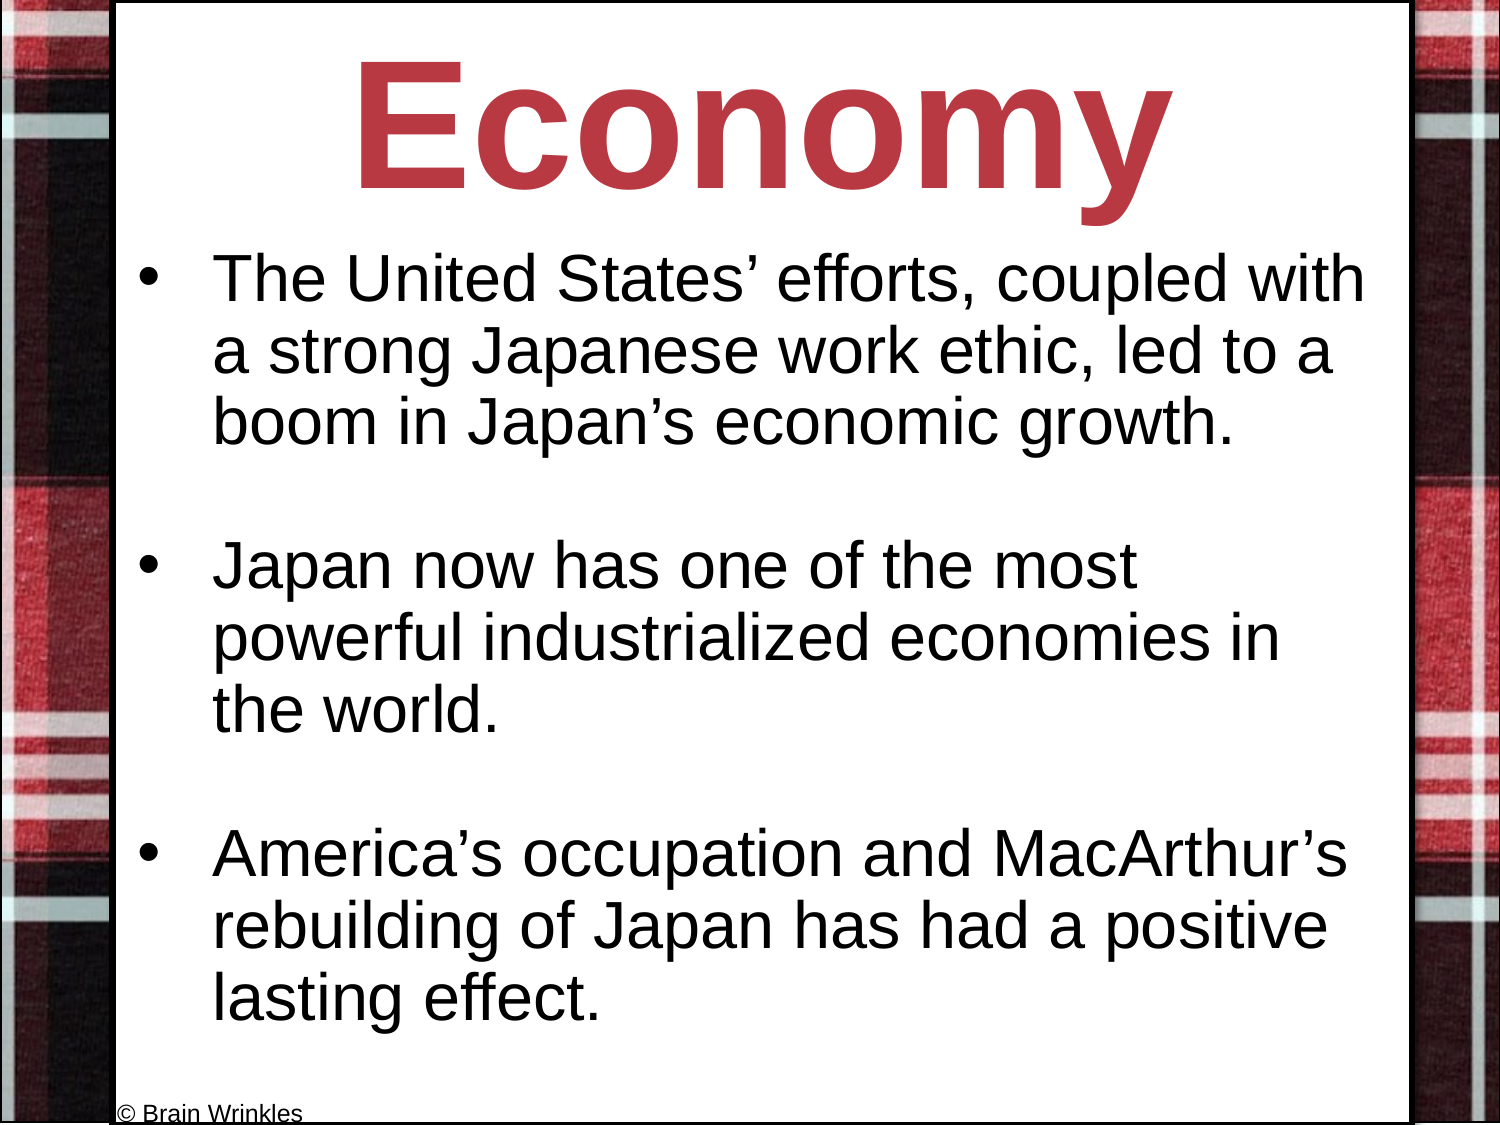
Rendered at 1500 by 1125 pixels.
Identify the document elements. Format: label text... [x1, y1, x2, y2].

text_box Economy [300, 0, 1225, 234]
text_box [1420, 0, 1500, 1123]
text_box [112, 0, 1413, 1125]
text_box The United States’ efforts, coupled with a strong Japanese work ethic, led to a boom in Japan’s economic growth. Japan now has one of the most powerful industrialized economies in the world. America’s occupation and MacArthur’s rebuilding of Japan has had a positive lasting effect. [122, 236, 1402, 1125]
text_box © Brain Wrinkles [101, 1090, 538, 1125]
text_box [0, 0, 112, 1123]
